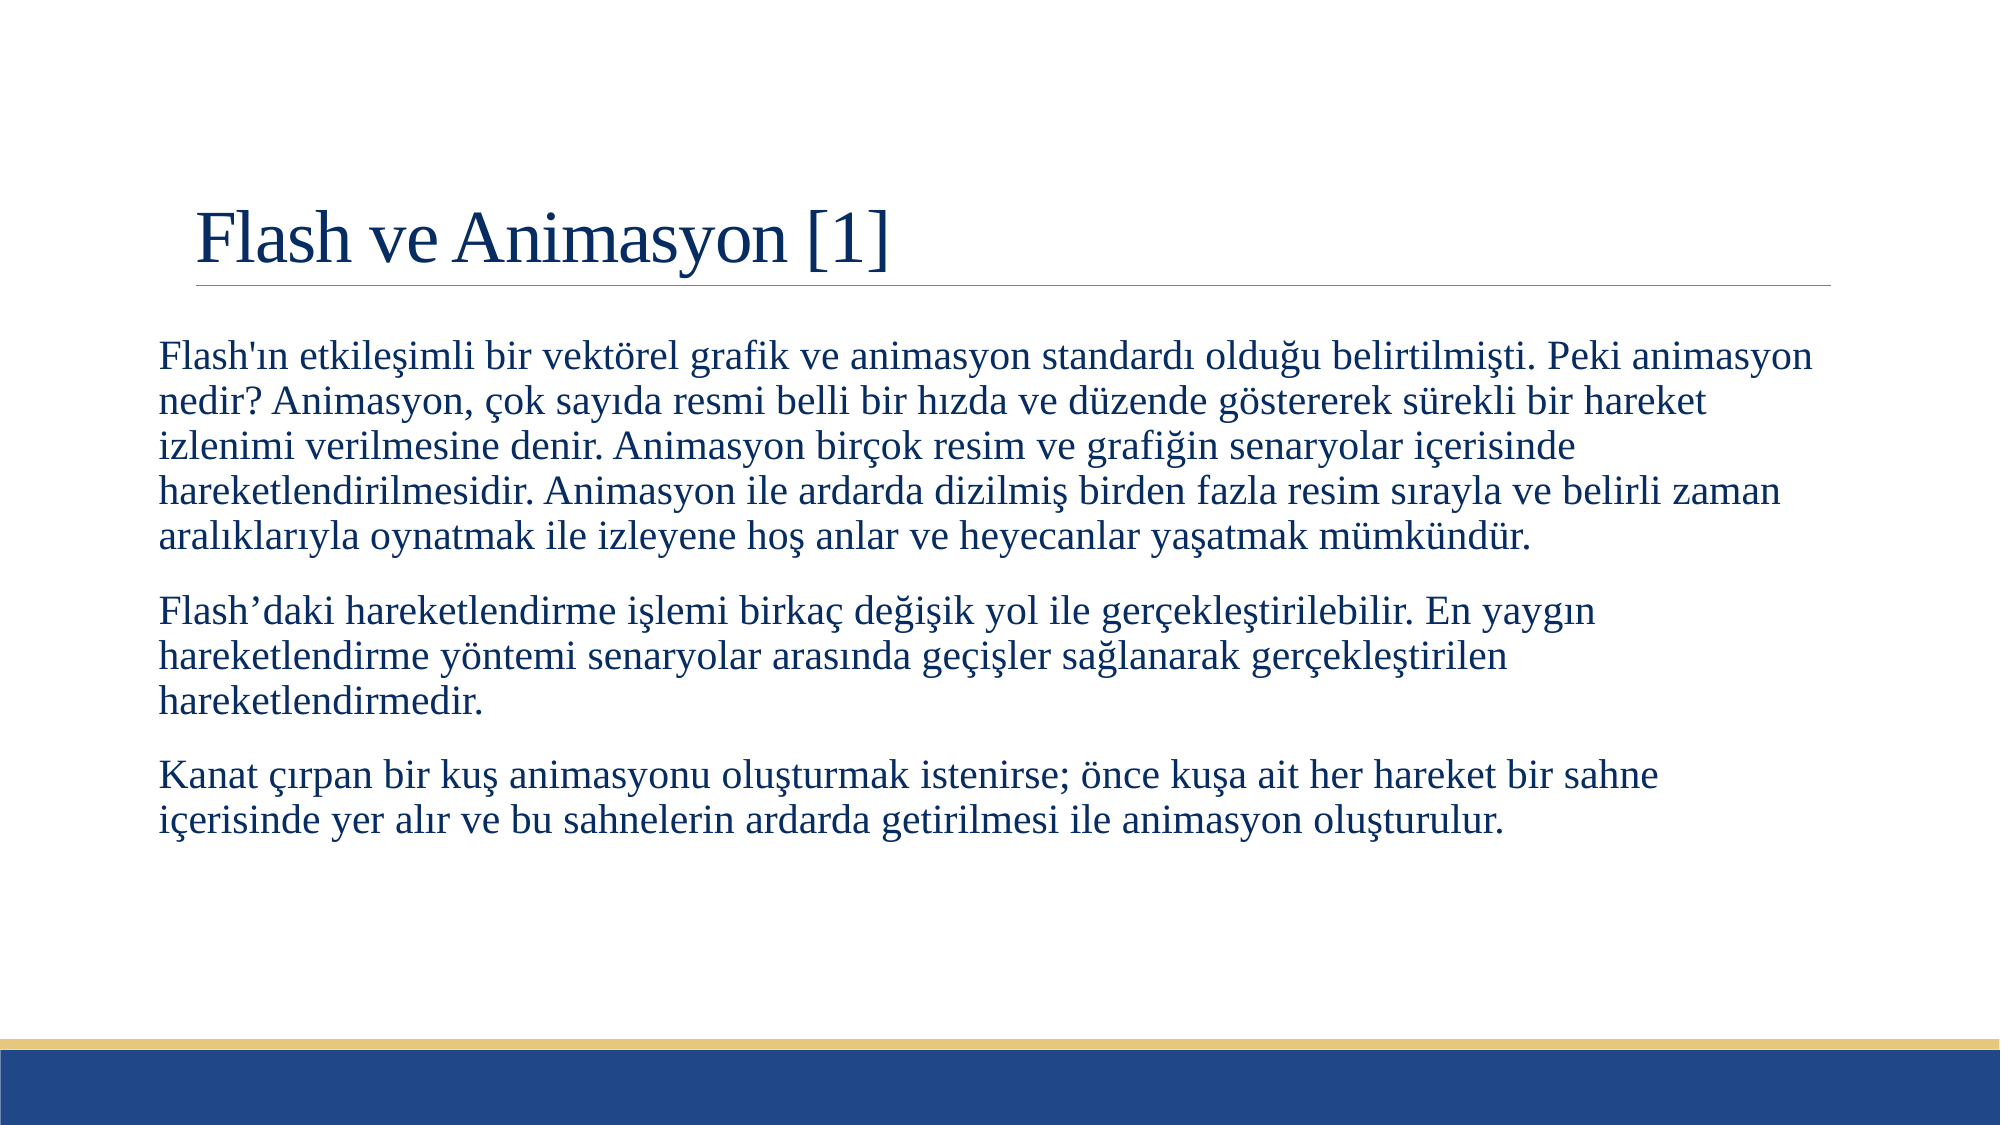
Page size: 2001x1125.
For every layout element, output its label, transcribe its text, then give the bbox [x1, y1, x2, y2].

title Flash ve Animasyon [1] [180, 47, 1830, 285]
list Flash'ın etkileşimli bir vektörel grafik ve animasyon standardı olduğu belirtilmişti. Peki animasyon nedir? Animasyon, çok sayıda resmi belli bir hızda ve düzende göstererek sürekli bir hareket izlenimi verilmesine denir. Animasyon birçok resim ve grafiğin senaryolar içerisinde hareketlendirilmesidir. Animasyon ile ardarda dizilmiş birden fazla resim sırayla ve belirli zaman aralıklarıyla oynatmak ile izleyene hoş anlar ve heyecanlar yaşatmak mümkündür. Flash’daki hareketlendirme işlemi birkaç değişik yol ile gerçekleştirilebilir. En yaygın hareketlendirme yöntemi senaryolar arasında geçişler sağlanarak gerçekleştirilen hareketlendirmedir. Kanat çırpan bir kuş animasyonu oluşturmak istenirse; önce kuşa ait her hareket bir sahne içerisinde yer alır ve bu sahnelerin ardarda getirilmesi ile animasyon oluşturulur. [143, 326, 1830, 1007]
